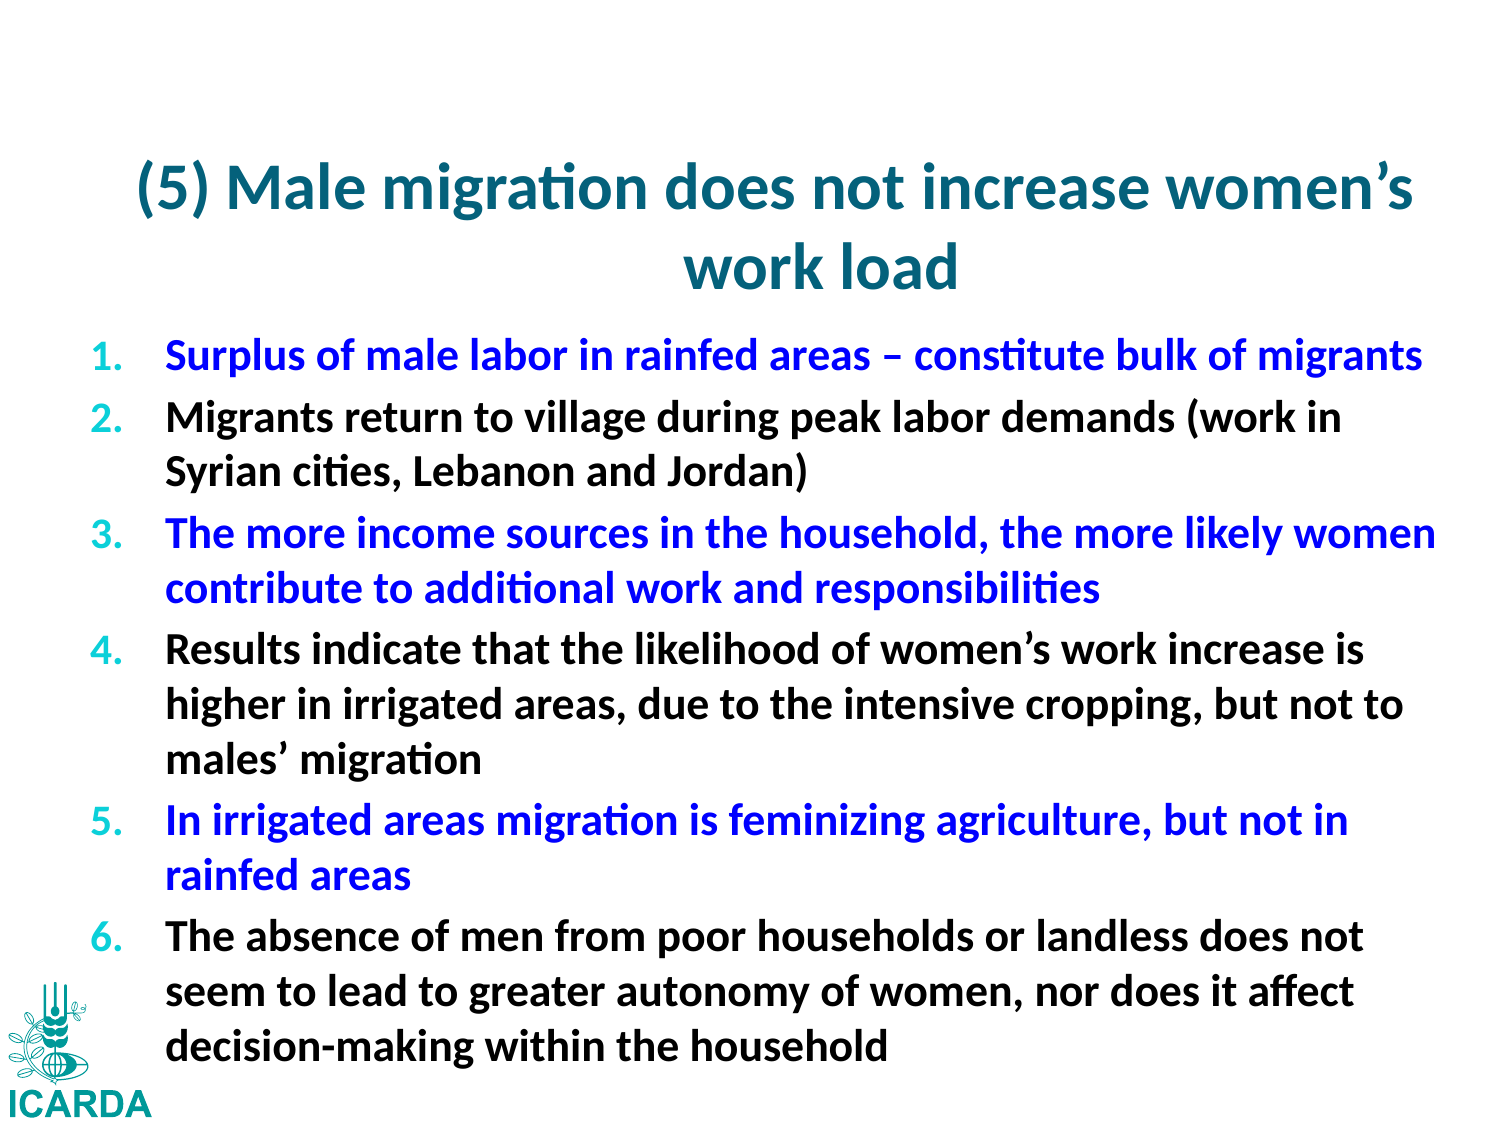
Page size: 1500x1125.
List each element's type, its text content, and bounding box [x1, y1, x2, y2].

title (5) Male migration does not increase women’s work load [74, 115, 1477, 304]
list Surplus of male labor in rainfed areas – constitute bulk of migrants Migrants return to village during peak labor demands (work in Syrian cities, Lebanon and Jordan) The more income sources in the household, the more likely women contribute to additional work and responsibilities Results indicate that the likelihood of women’s work increase is higher in irrigated areas, due to the intensive cropping, but not to males’ migration In irrigated areas migration is feminizing agriculture, but not in rainfed areas The absence of men from poor households or landless does not seem to lead to greater autonomy of women, nor does it affect decision-making within the household [74, 317, 1466, 1038]
